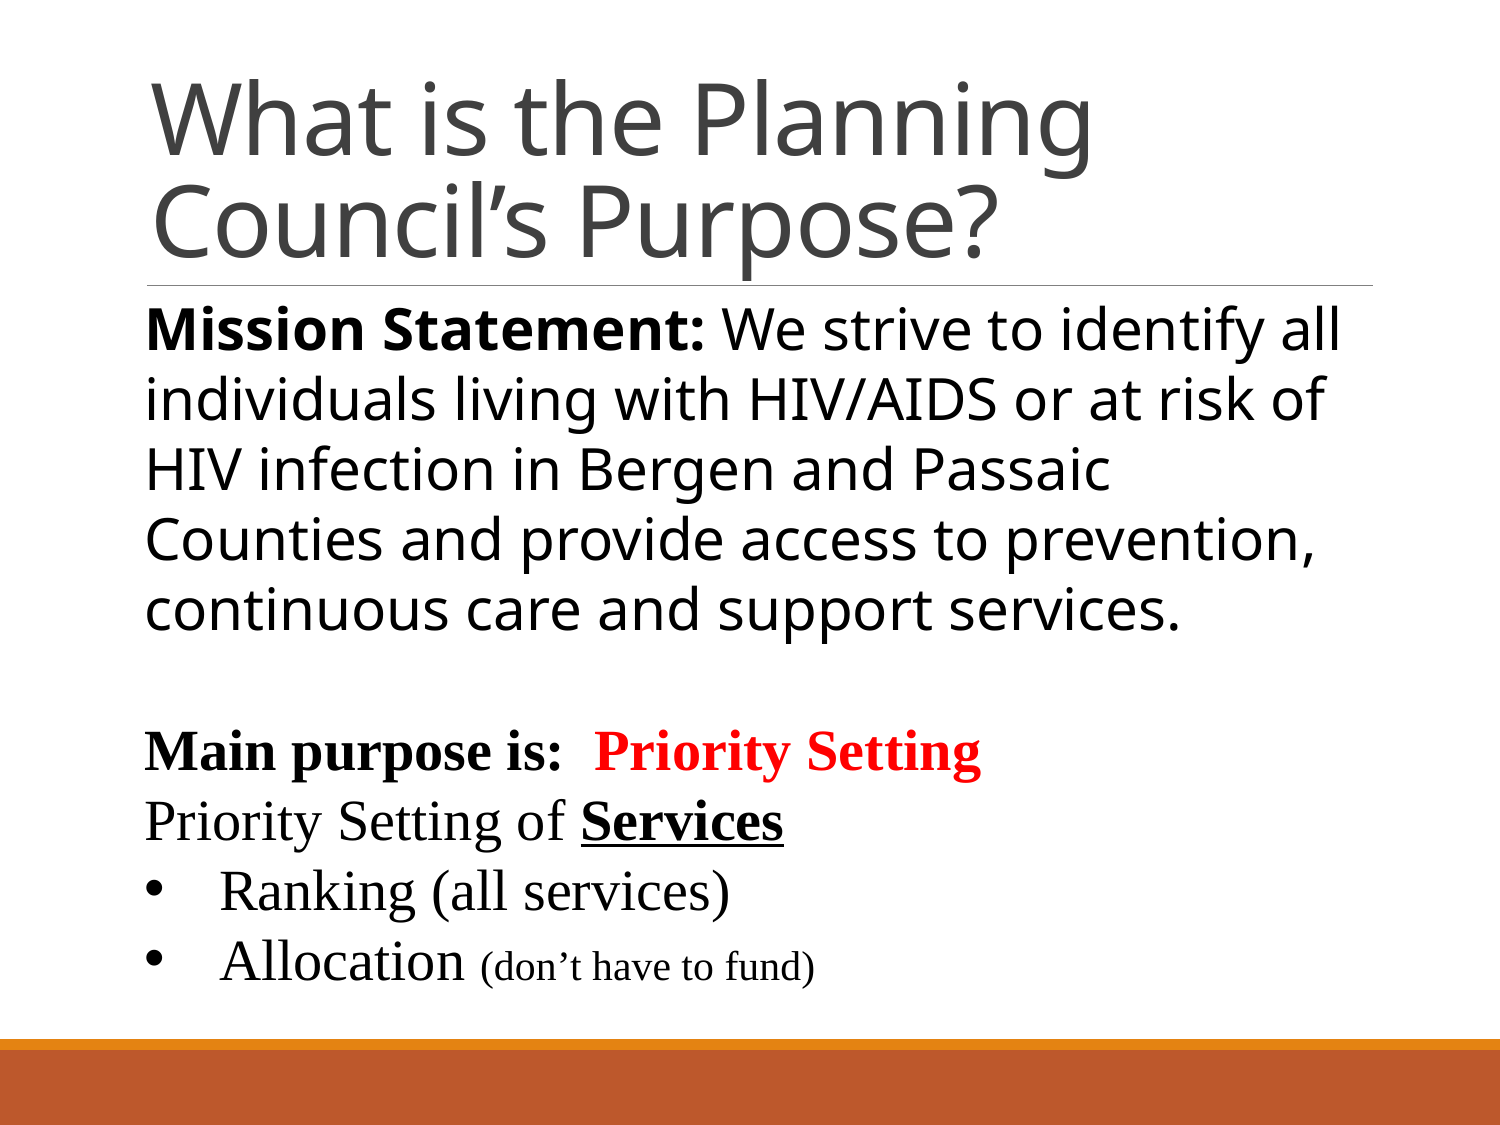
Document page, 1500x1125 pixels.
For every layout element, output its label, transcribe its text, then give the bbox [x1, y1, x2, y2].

text_box Mission Statement: We strive to identify all individuals living with HIV/AIDS or at risk of HIV infection in Bergen and Passaic Counties and provide access to prevention, continuous care and support services. Main purpose is: Priority Setting Priority Setting of Services Ranking (all services) Allocation (don’t have to fund) [129, 285, 1373, 1070]
title What is the Planning Council’s Purpose? [135, 47, 1373, 285]
